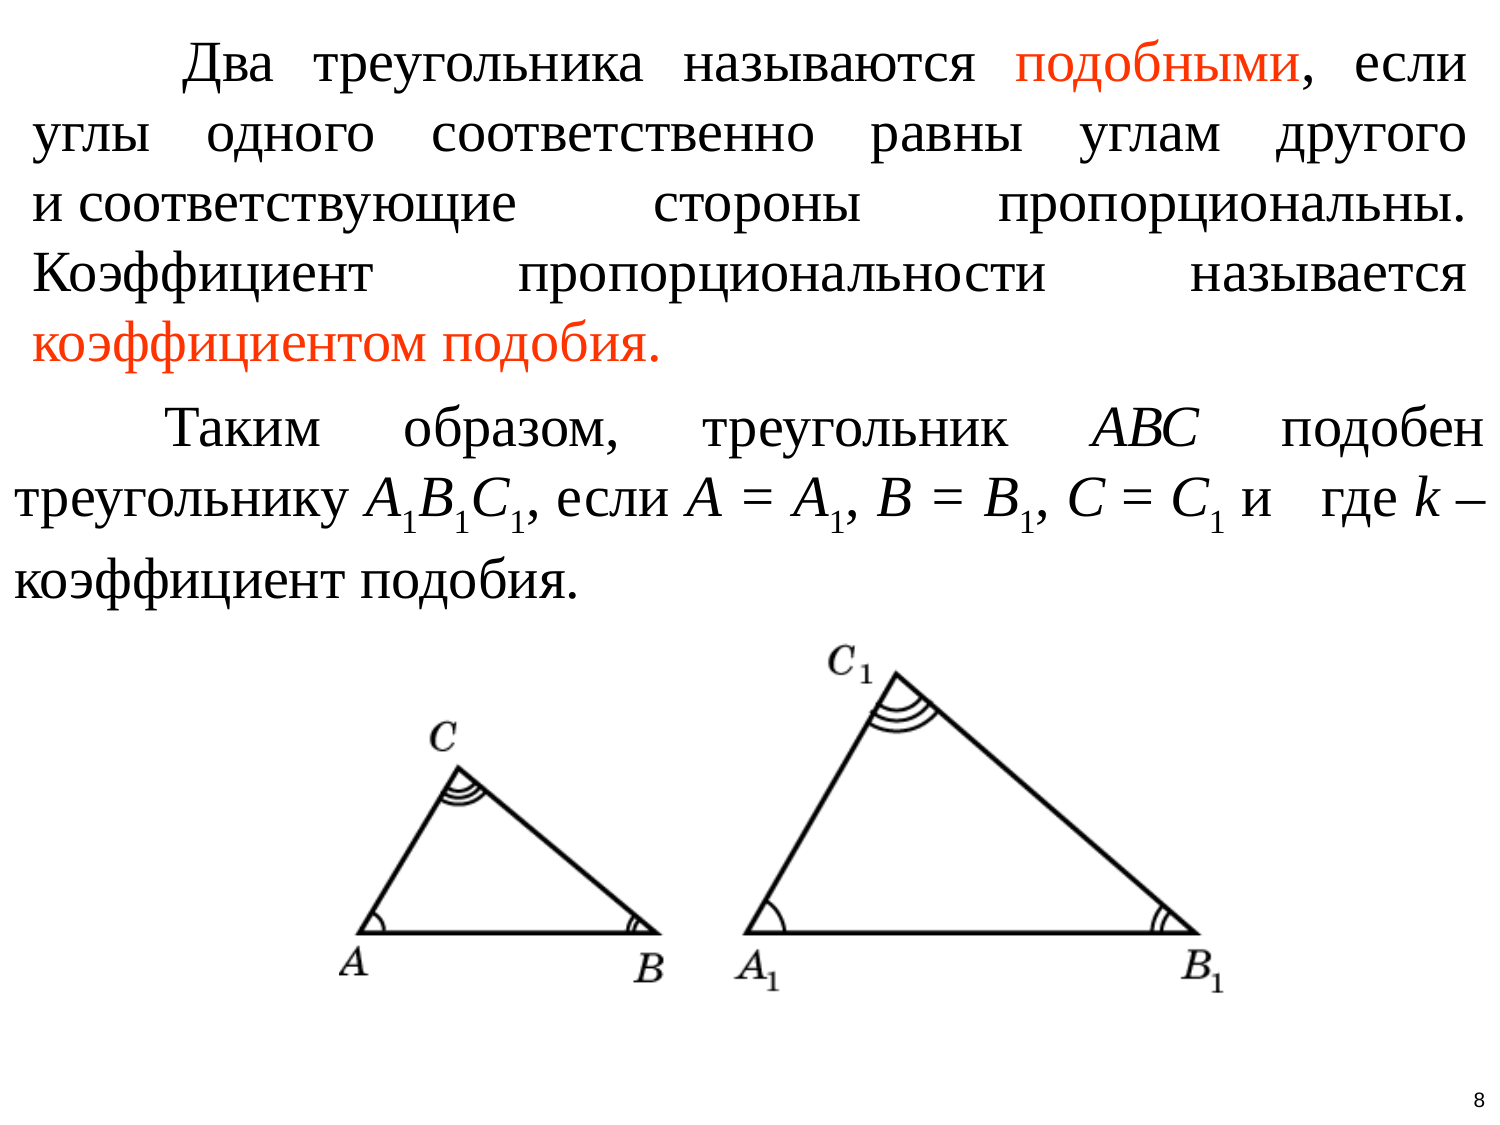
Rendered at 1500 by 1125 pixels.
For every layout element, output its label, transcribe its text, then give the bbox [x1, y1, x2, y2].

slide_number 8 [1417, 1079, 1500, 1125]
text_box Два треугольника называются подобными, если углы одного соответственно равны углам другого и соответствующие стороны пропорциональны. Коэффициент пропорциональности называется коэффициентом подобия. [17, 15, 1483, 381]
picture [339, 637, 1227, 1000]
